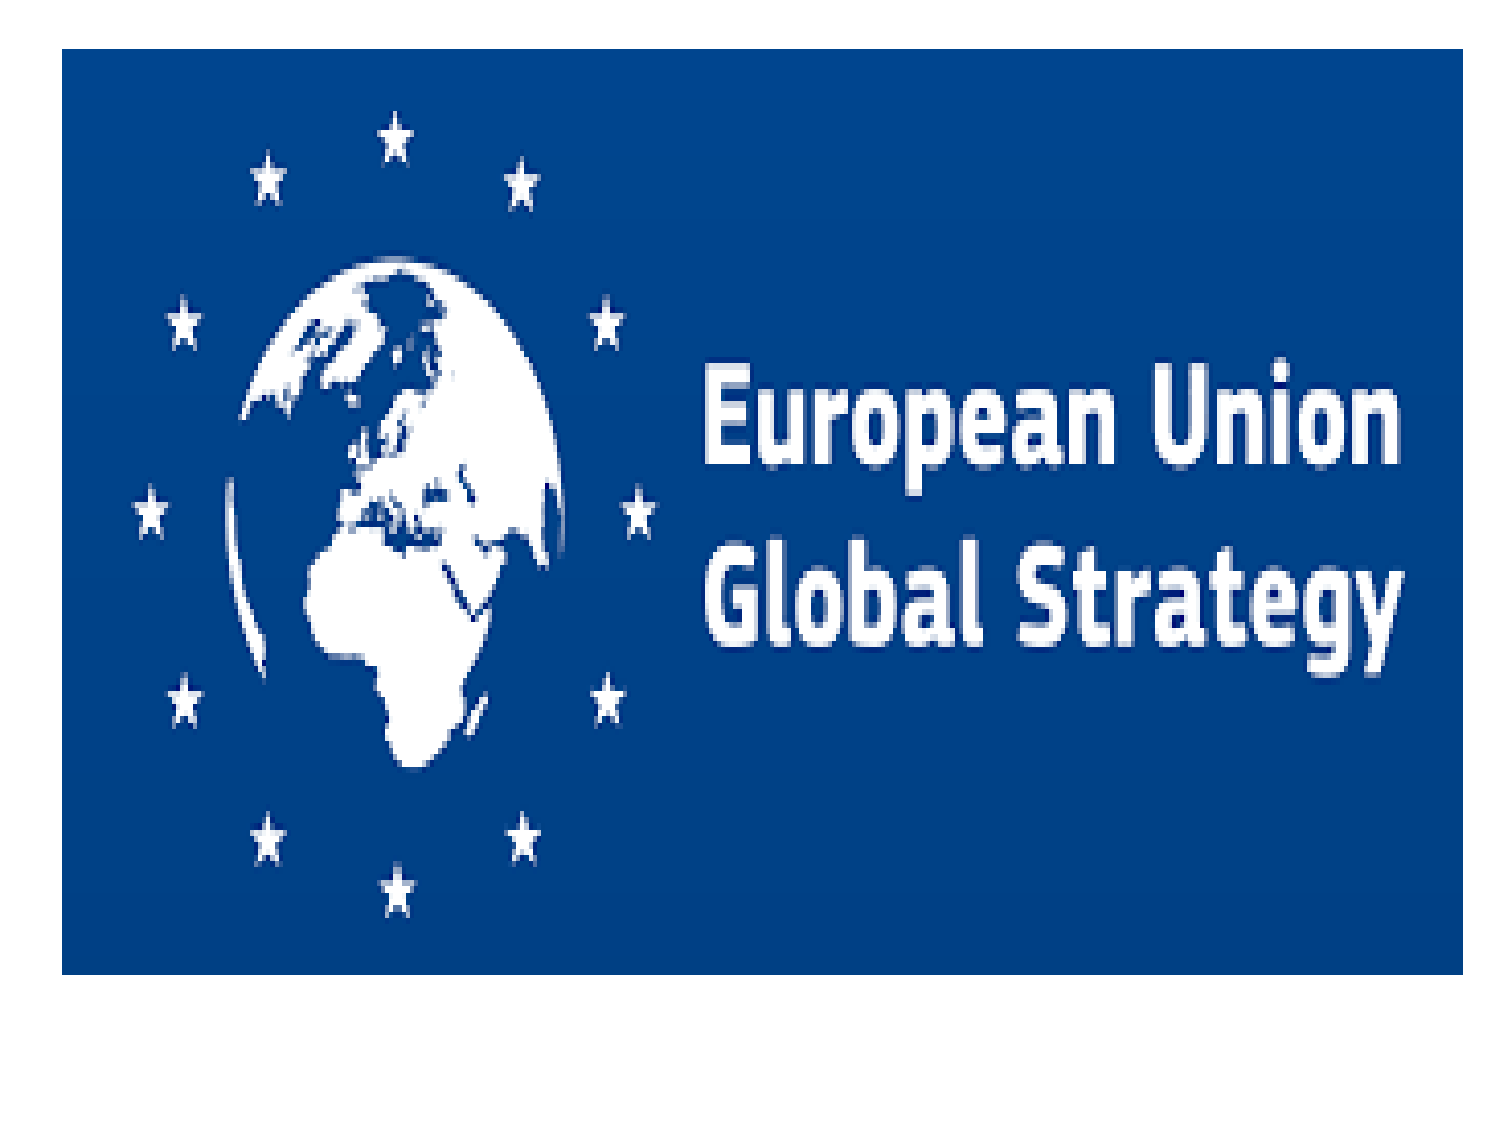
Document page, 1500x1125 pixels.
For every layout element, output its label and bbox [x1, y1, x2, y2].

picture [62, 49, 1463, 976]
